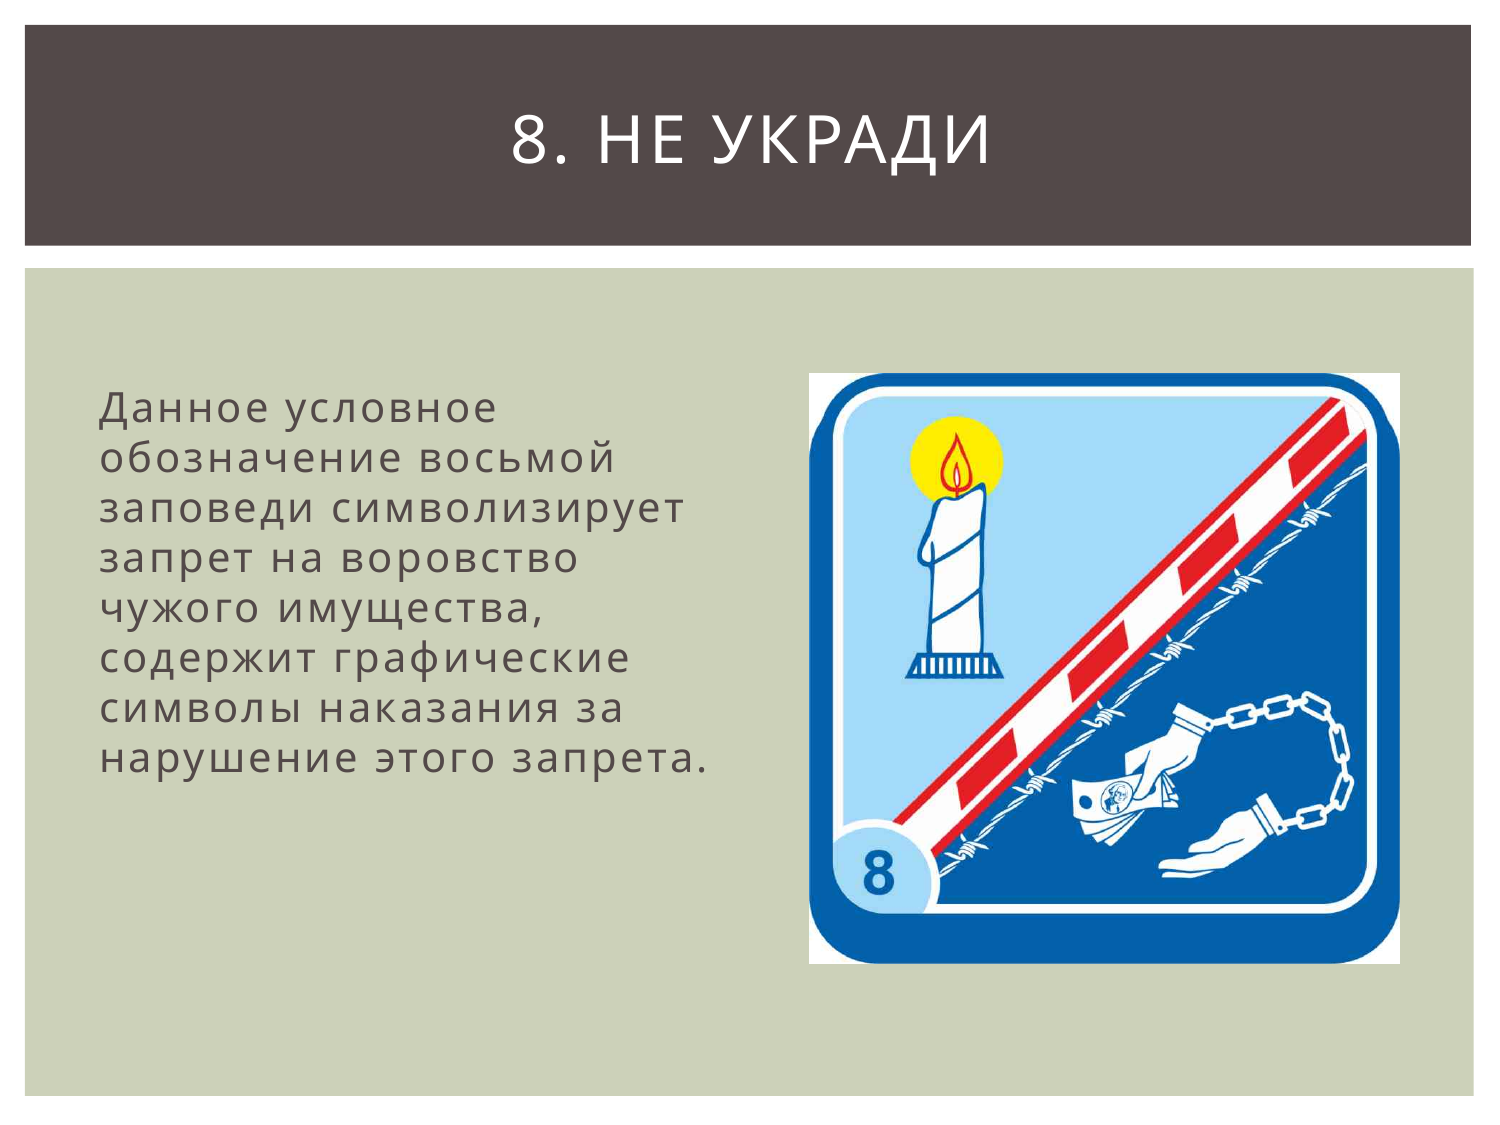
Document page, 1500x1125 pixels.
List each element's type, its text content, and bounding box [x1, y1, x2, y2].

picture [808, 373, 1400, 965]
list Данное условное обозначение восьмой заповеди символизирует запрет на воровство чужого имущества, содержит графические символы наказания за нарушение этого запрета. [76, 373, 740, 1033]
title 8. Не укради [76, 42, 1427, 231]
